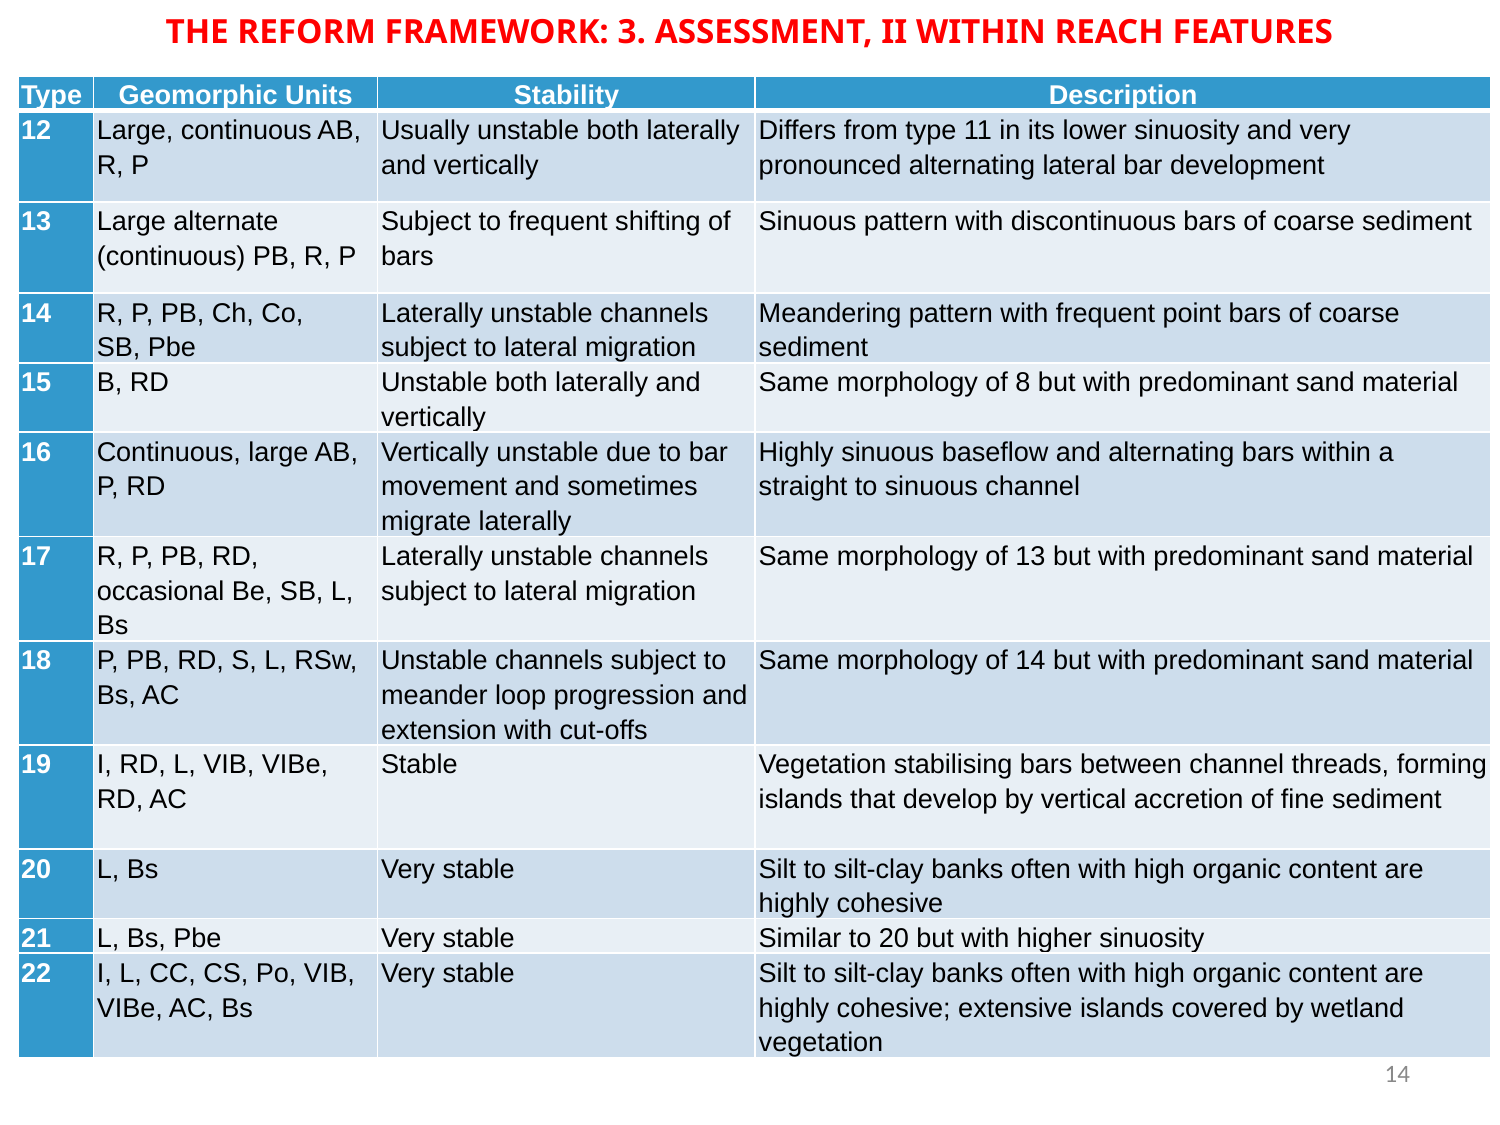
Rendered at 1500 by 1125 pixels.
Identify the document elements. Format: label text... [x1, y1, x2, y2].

table_cell Very stable [378, 850, 754, 918]
table_cell 12 [19, 113, 93, 201]
table_cell P, PB, RD, S, L, RSw, Bs, AC [94, 642, 377, 744]
table_cell 15 [19, 364, 93, 431]
table_cell Laterally unstable channels subject to lateral migration [378, 537, 754, 640]
table_cell Unstable channels subject to meander loop progression and extension with cut-offs [378, 642, 754, 744]
table_cell I, RD, L, VIB, VIBe, RD, AC [94, 746, 377, 848]
table_cell L, Bs, Pbe [94, 919, 377, 952]
table_cell Same morphology of 14 but with predominant sand material [756, 642, 1490, 744]
table_header Geomorphic Units [94, 77, 377, 108]
table_cell Continuous, large AB, P, RD [94, 433, 377, 536]
table_cell Highly sinuous baseflow and alternating bars within a straight to sinuous channel [756, 433, 1490, 536]
table_cell Unstable both laterally and vertically [378, 364, 754, 431]
table_cell Sinuous pattern with discontinuous bars of coarse sediment [756, 203, 1490, 292]
table_cell B, RD [94, 364, 377, 431]
table_header Type [19, 77, 93, 108]
table_cell Stable [378, 746, 754, 848]
table_cell Silt to silt-clay banks often with high organic content are highly cohesive; extensive islands covered by wetland vegetation [756, 954, 1490, 1057]
table_cell 21 [19, 919, 93, 952]
table_cell I, L, CC, CS, Po, VIB, VIBe, AC, Bs [94, 954, 377, 1057]
slide_number 14 [1074, 1059, 1425, 1103]
table_cell R, P, PB, Ch, Co, SB, Pbe [94, 294, 377, 362]
table_cell Differs from type 11 in its lower sinuosity and very pronounced alternating lateral bar development [756, 113, 1490, 201]
table_cell Same morphology of 8 but with predominant sand material [756, 364, 1490, 431]
text_box THE REFORM FRAMEWORK: 3. ASSESSMENT, II WITHIN REACH FEATURES [33, 0, 1467, 60]
table_cell 19 [19, 746, 93, 848]
table_cell Meandering pattern with frequent point bars of coarse sediment [756, 294, 1490, 362]
table_cell Vertically unstable due to bar movement and sometimes migrate laterally [378, 433, 754, 536]
table_cell L, Bs [94, 850, 377, 918]
table_cell Very stable [378, 919, 754, 952]
table_cell Silt to silt-clay banks often with high organic content are highly cohesive [756, 850, 1490, 918]
table_cell Similar to 20 but with higher sinuosity [756, 919, 1490, 952]
table_cell R, P, PB, RD, occasional Be, SB, L, Bs [94, 537, 377, 640]
table_cell Subject to frequent shifting of bars [378, 203, 754, 292]
table_cell 20 [19, 850, 93, 918]
table_cell Usually unstable both laterally and vertically [378, 113, 754, 201]
table_cell 22 [19, 954, 93, 1057]
table_header Stability [378, 77, 754, 108]
table_cell 17 [19, 537, 93, 640]
table_cell Vegetation stabilising bars between channel threads, forming islands that develop by vertical accretion of fine sediment [756, 746, 1490, 848]
table_cell 13 [19, 203, 93, 292]
table_cell 18 [19, 642, 93, 744]
table_cell Large, continuous AB, R, P [94, 113, 377, 201]
table_cell Same morphology of 13 but with predominant sand material [756, 537, 1490, 640]
table_cell 16 [19, 433, 93, 536]
table_cell Very stable [378, 954, 754, 1057]
table_cell Large alternate (continuous) PB, R, P [94, 203, 377, 292]
table_cell 14 [19, 294, 93, 362]
table_header Description [756, 77, 1490, 108]
table_cell Laterally unstable channels subject to lateral migration [378, 294, 754, 362]
